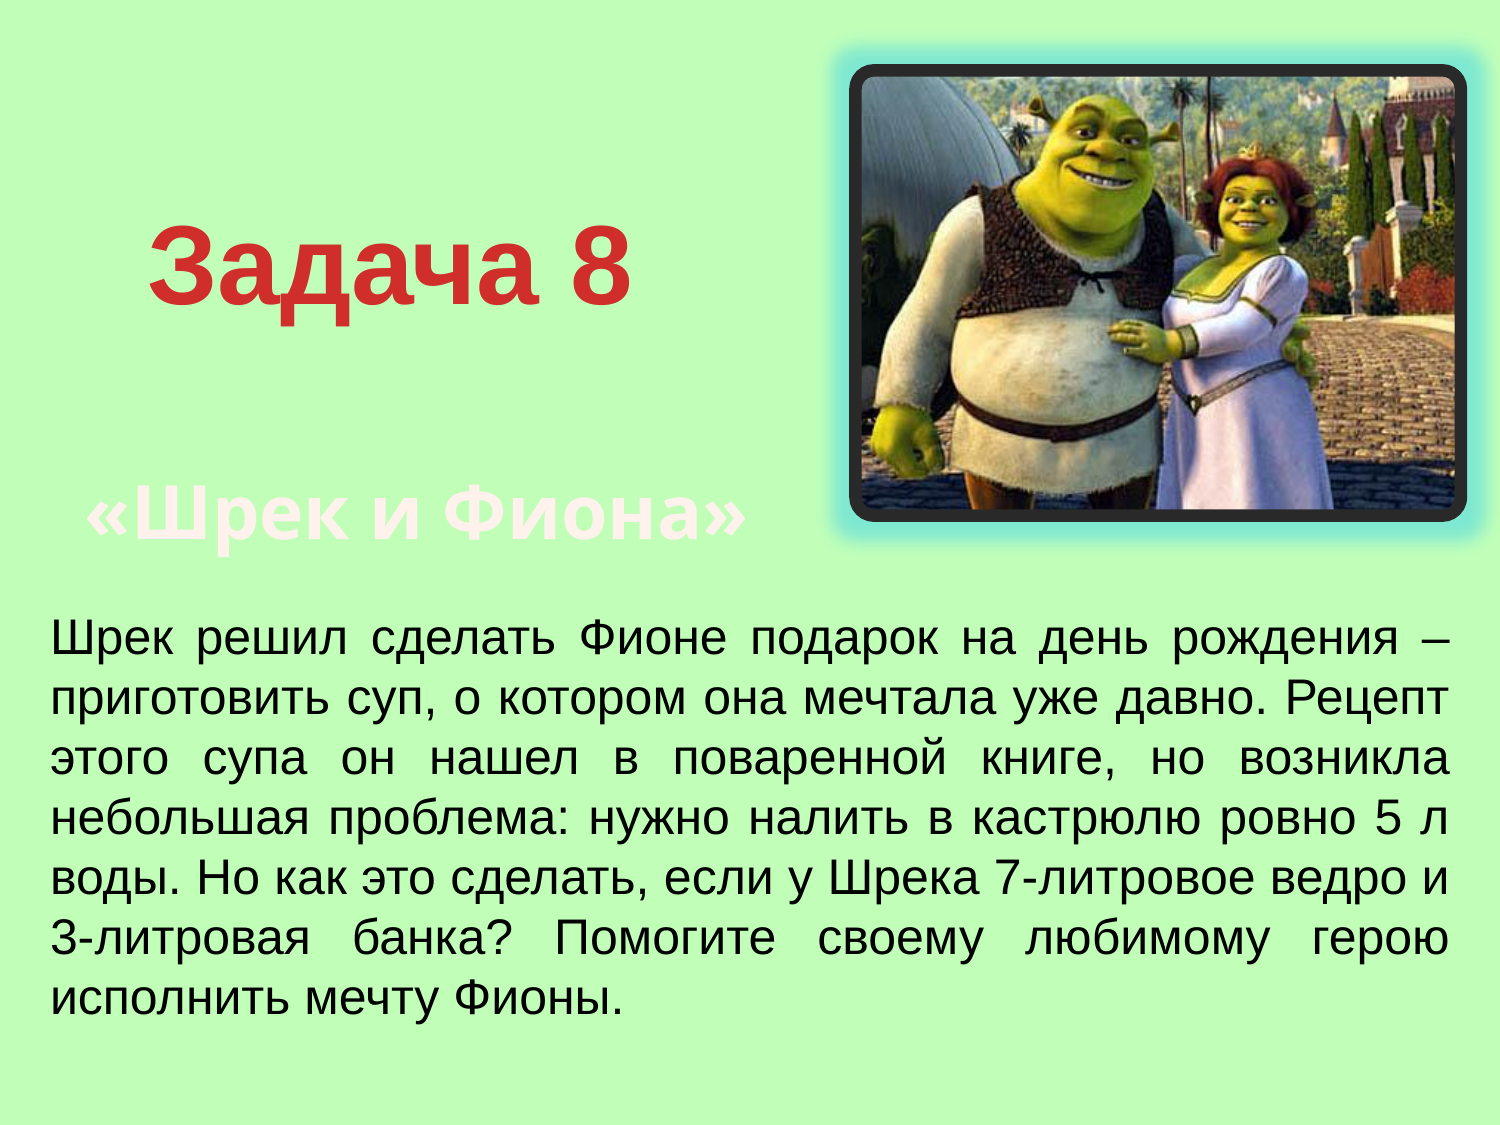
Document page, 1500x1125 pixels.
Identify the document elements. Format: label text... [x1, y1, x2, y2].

title Задача 8 [70, 116, 711, 402]
text_box Шрек решил сделать Фионе подарок на день рождения – приготовить суп, о котором она мечтала уже давно. Рецепт этого супа он нашел в поваренной книге, но возникла небольшая проблема: нужно налить в кастрюлю ровно 5 л воды. Но как это сделать, если у Шрека 7-литровое ведро и 3-литровая банка? Помогите своему любимому герою исполнить мечту Фионы. [35, 597, 1465, 1033]
text_box «Шрек и Фиона» [70, 456, 1231, 562]
picture [855, 70, 1462, 516]
